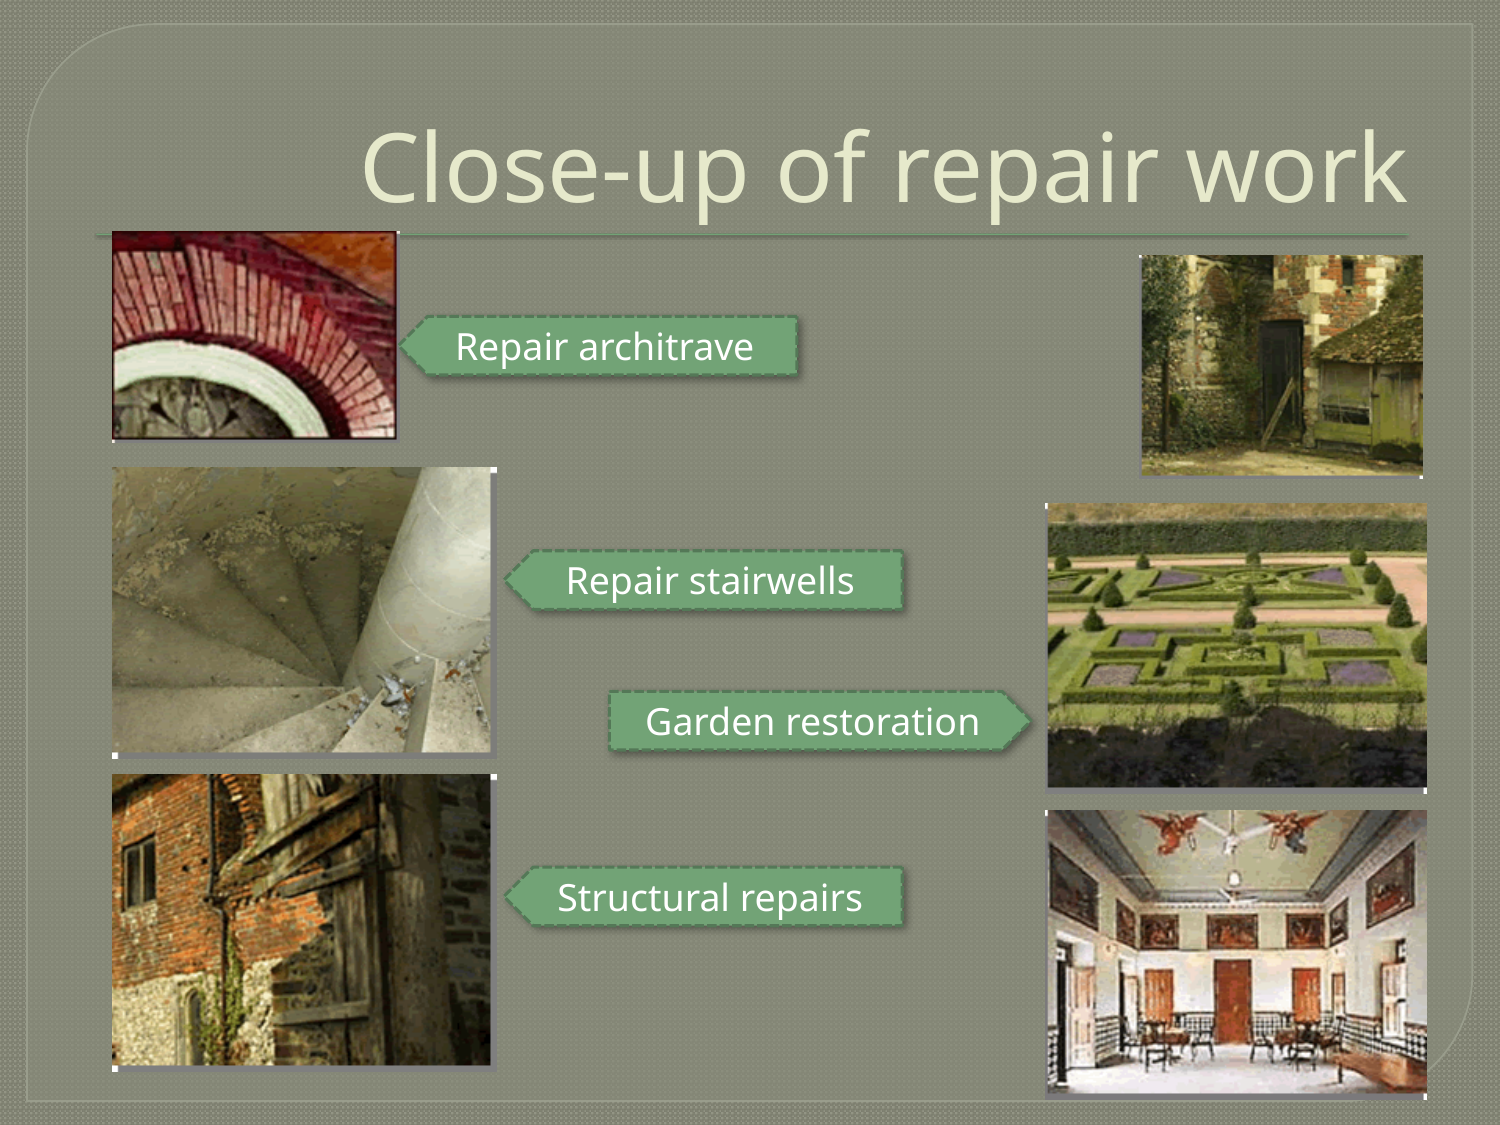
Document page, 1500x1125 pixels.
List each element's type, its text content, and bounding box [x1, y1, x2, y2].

text_box Garden restoration [606, 688, 1035, 754]
title Close-up of repair work [75, 41, 1425, 229]
picture [1045, 810, 1427, 1100]
text_box Repair stairwells [502, 547, 906, 613]
picture [111, 231, 400, 443]
picture [111, 467, 497, 759]
text_box Structural repairs [502, 863, 906, 929]
text_box Repair architrave [405, 313, 800, 379]
picture [1045, 503, 1427, 795]
picture [1139, 255, 1423, 480]
picture [111, 774, 497, 1073]
